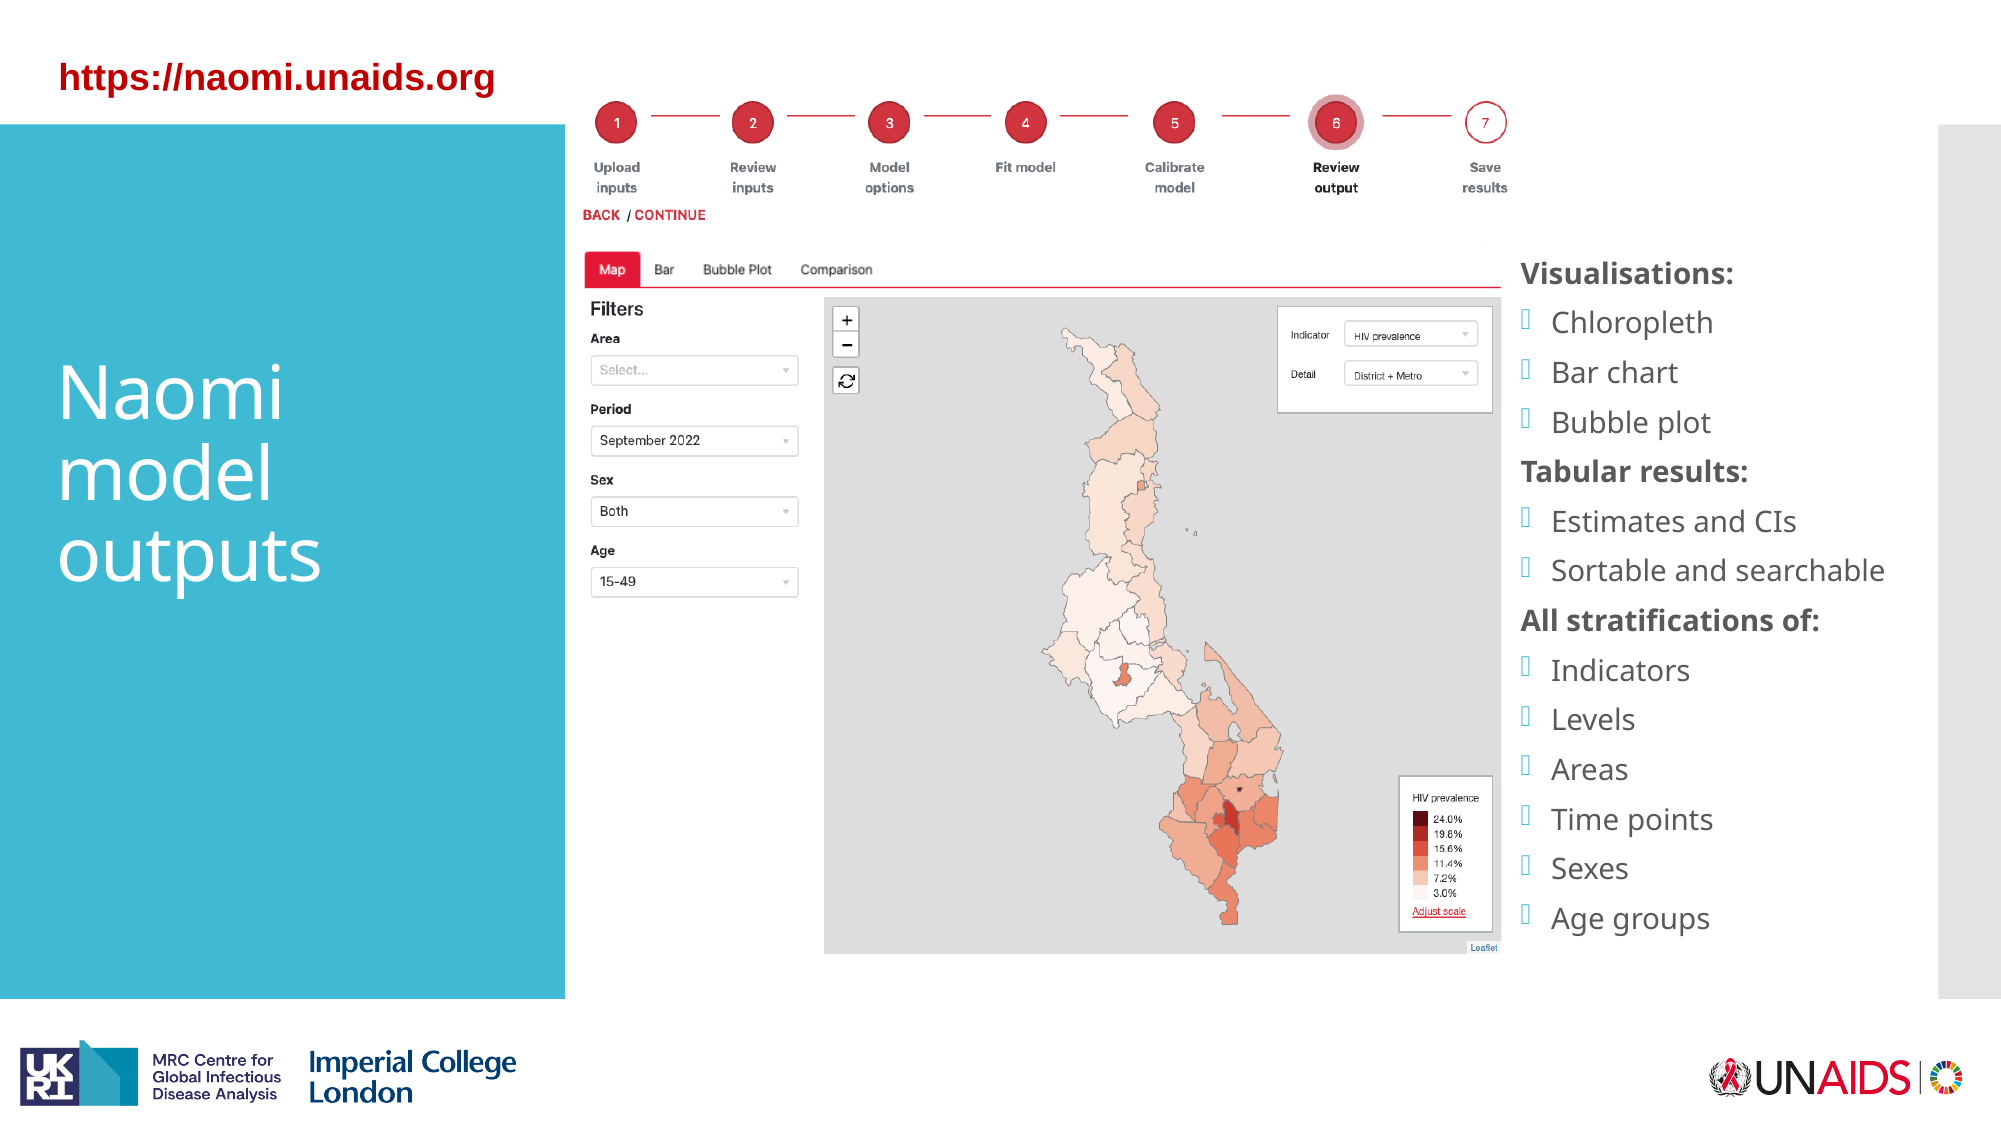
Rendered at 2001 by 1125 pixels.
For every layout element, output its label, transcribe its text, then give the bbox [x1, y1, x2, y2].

title Naomi model outputs [41, 184, 525, 940]
picture [20, 1040, 516, 1106]
picture [566, 89, 1527, 232]
list Visualisations: Chloropleth Bar chart Bubble plot Tabular results: Estimates and CIs Sortable and searchable All stratifications of: Indicators Levels Areas Time points Sexes Age groups [1505, 251, 1904, 982]
text_box https://naomi.unaids.org [43, 45, 512, 106]
picture [1709, 1058, 1963, 1097]
picture [575, 243, 1506, 962]
